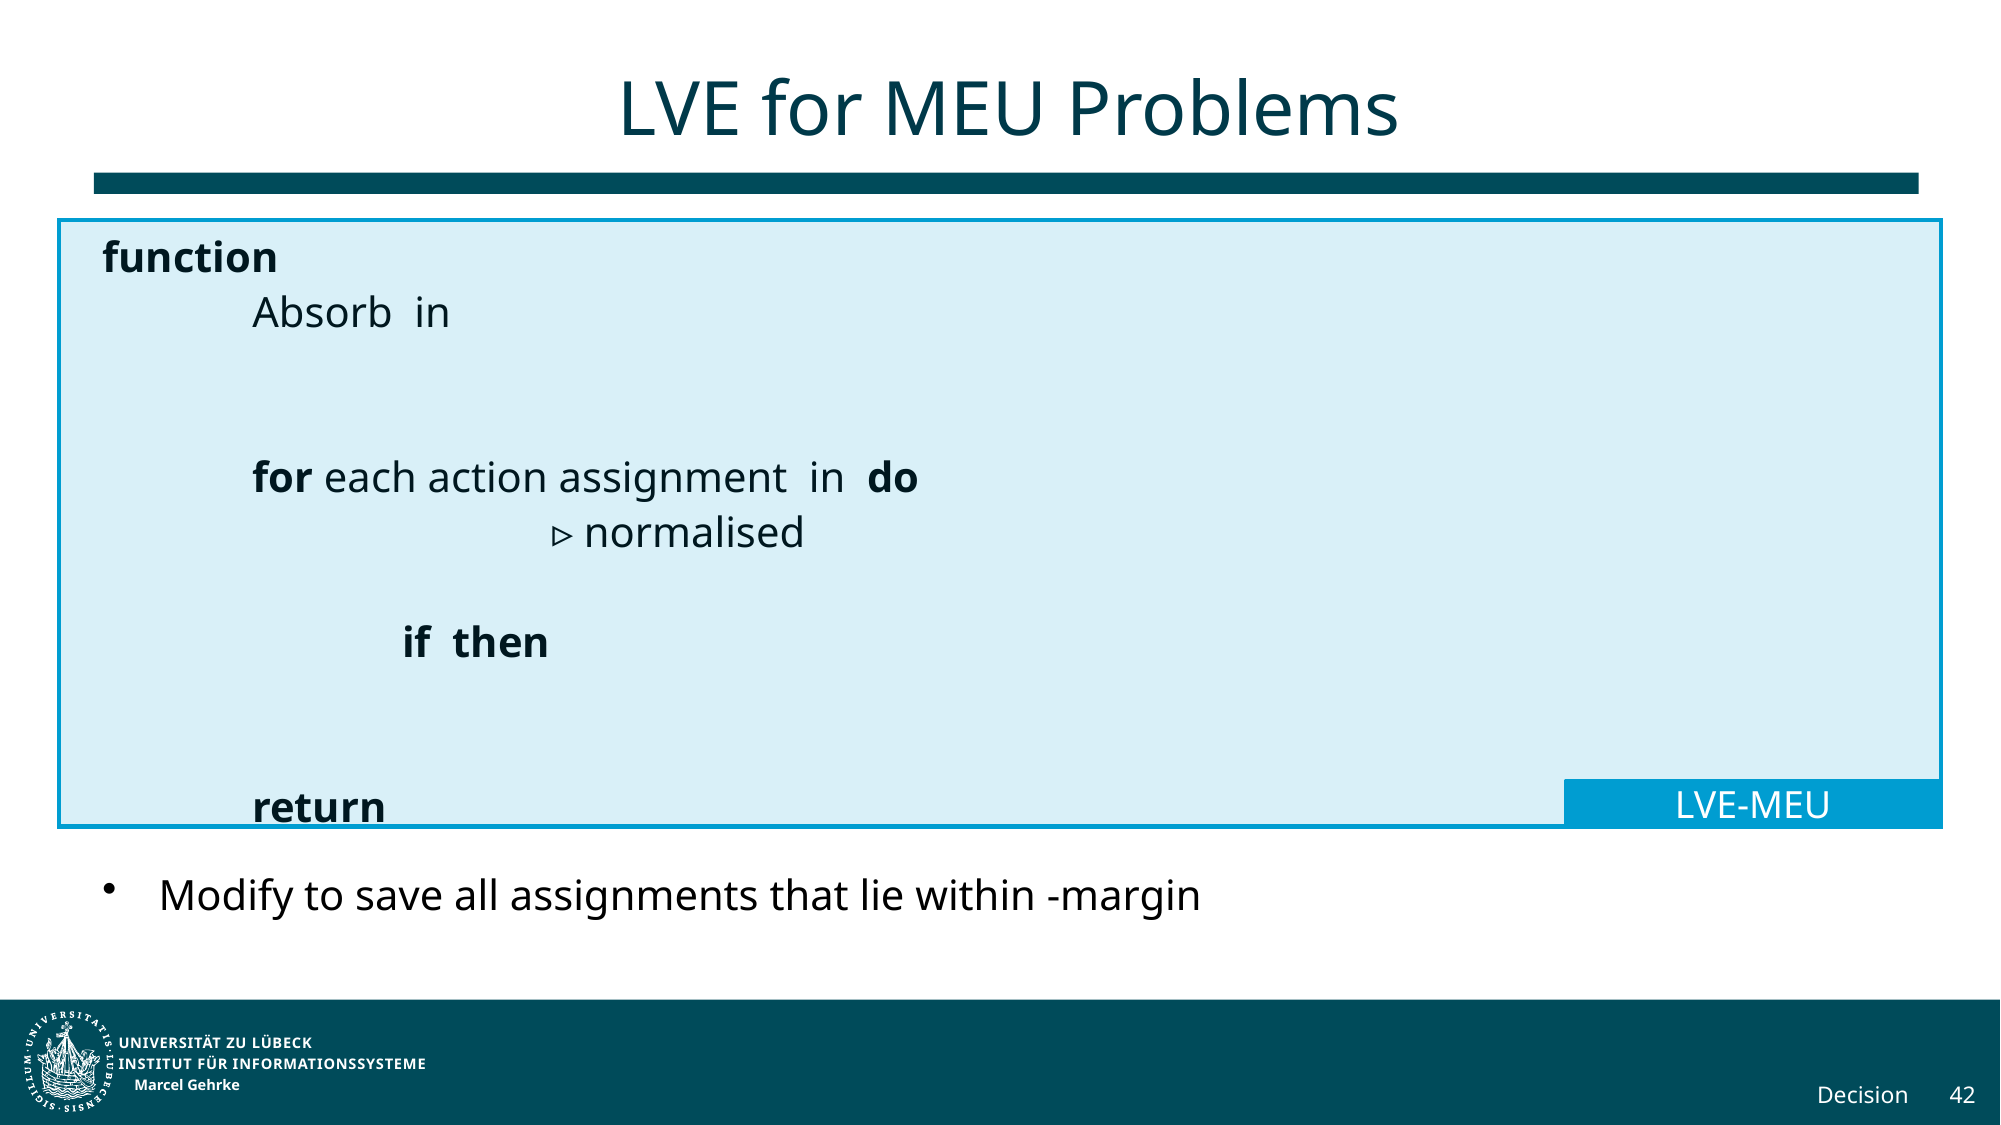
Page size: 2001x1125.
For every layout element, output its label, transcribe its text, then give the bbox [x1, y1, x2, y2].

text_box LVE-MEU [1564, 779, 1943, 829]
footer Marcel Gehrke [0, 1068, 504, 1101]
text_box [58, 219, 1941, 827]
slide_number Decision [1992, 1073, 2000, 1106]
slide_number 42 [1524, 1073, 1992, 1106]
title LVE for MEU Problems [99, 52, 1919, 161]
